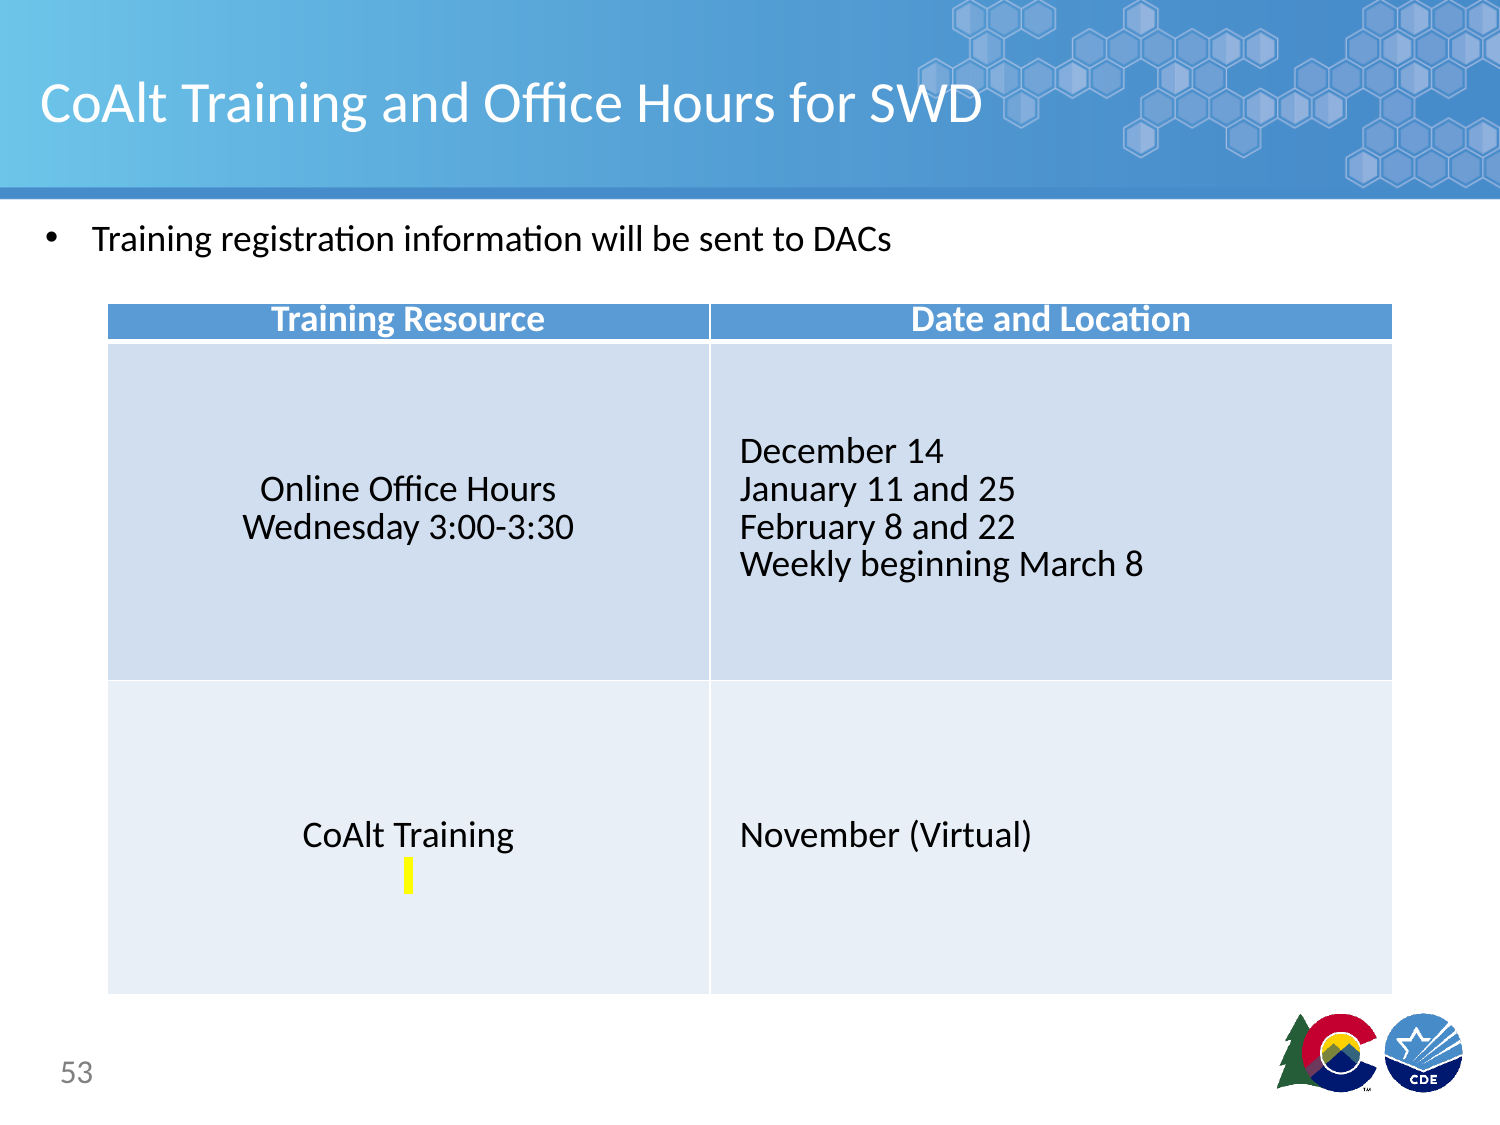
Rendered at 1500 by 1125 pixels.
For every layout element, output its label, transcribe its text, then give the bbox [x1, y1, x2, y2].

slide_number 53 [45, 1042, 122, 1103]
picture [1275, 1012, 1463, 1093]
title CoAlt Training and Office Hours for SWD [40, 41, 1417, 166]
table_header Date and Location [711, 304, 1392, 339]
table_cell CoAlt Training [108, 681, 709, 994]
table_cell Online Office Hours Wednesday 3:00-3:30 [108, 344, 709, 680]
list Training registration information will be sent to DACs [45, 218, 1397, 1002]
picture [0, 0, 1500, 200]
table_header Training Resource [108, 304, 709, 339]
table_cell November (Virtual) [711, 681, 1392, 994]
table_cell December 14 January 11 and 25 February 8 and 22 Weekly beginning March 8 [711, 344, 1392, 680]
